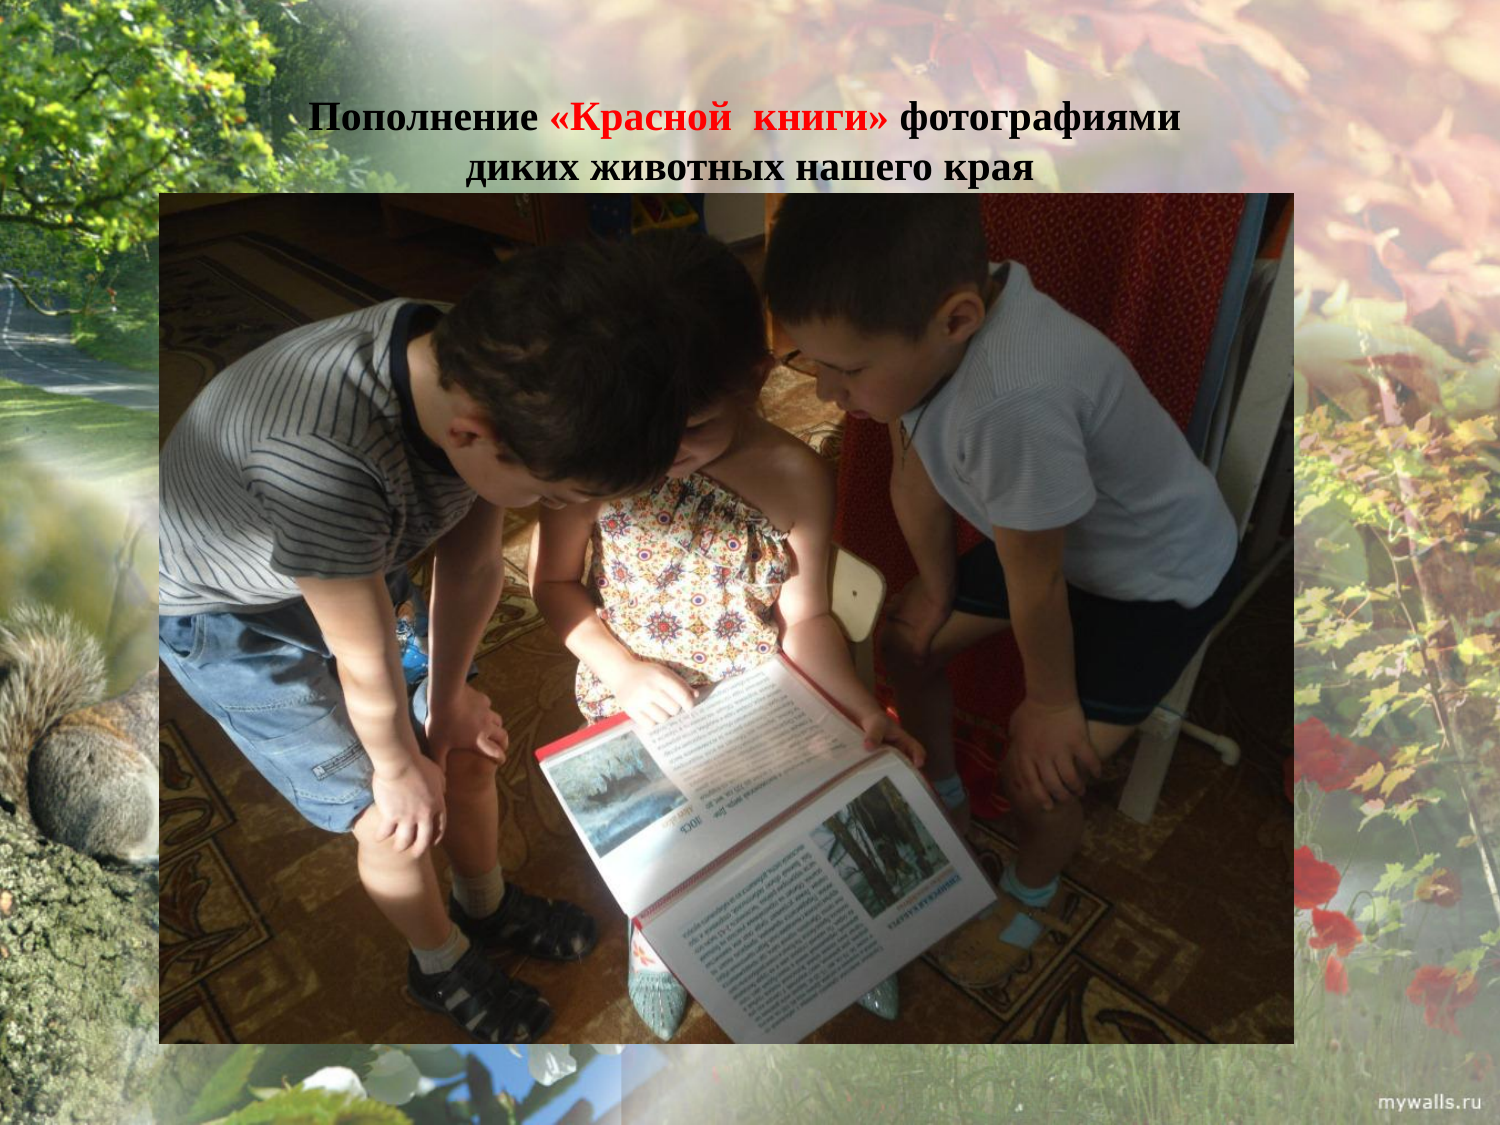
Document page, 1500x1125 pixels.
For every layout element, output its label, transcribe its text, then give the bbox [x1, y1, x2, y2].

picture [0, 0, 1500, 1125]
title Пополнение «Красной книги» фотографиями диких животных нашего края [75, 45, 1425, 233]
